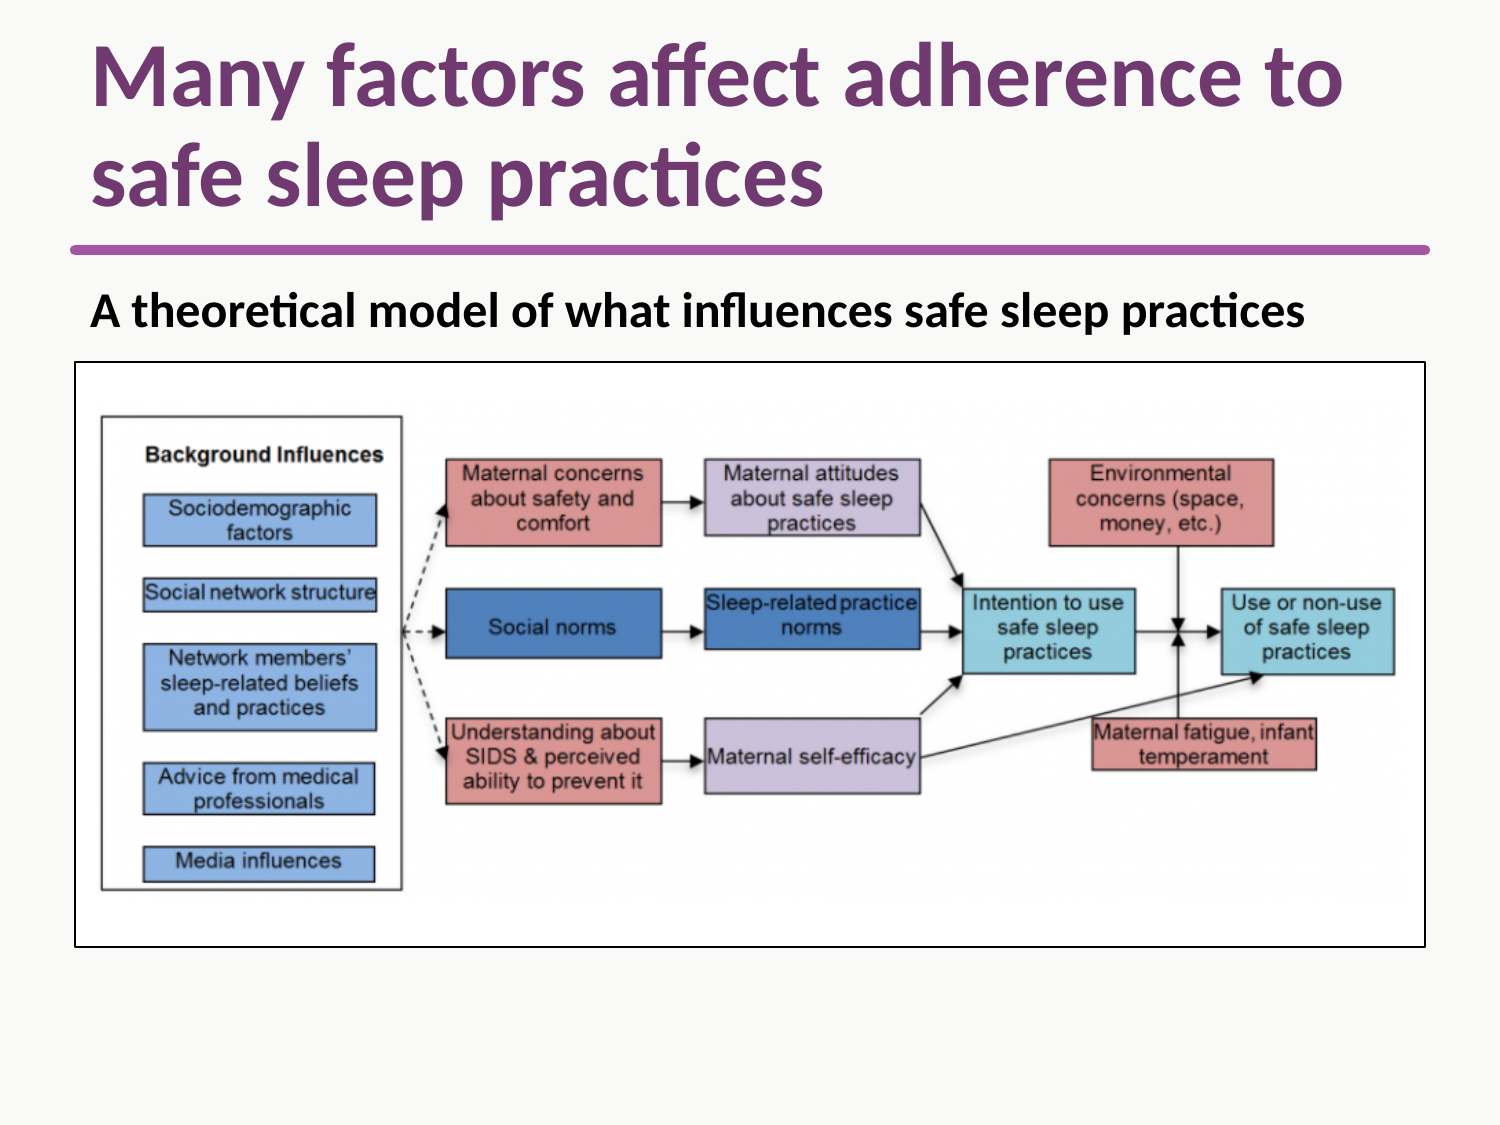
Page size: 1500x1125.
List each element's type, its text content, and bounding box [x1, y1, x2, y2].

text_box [74, 362, 1426, 948]
list A theoretical model of what influences safe sleep practices [75, 270, 1425, 361]
title Many factors affect adherence to safe sleep practices [75, 45, 1425, 233]
